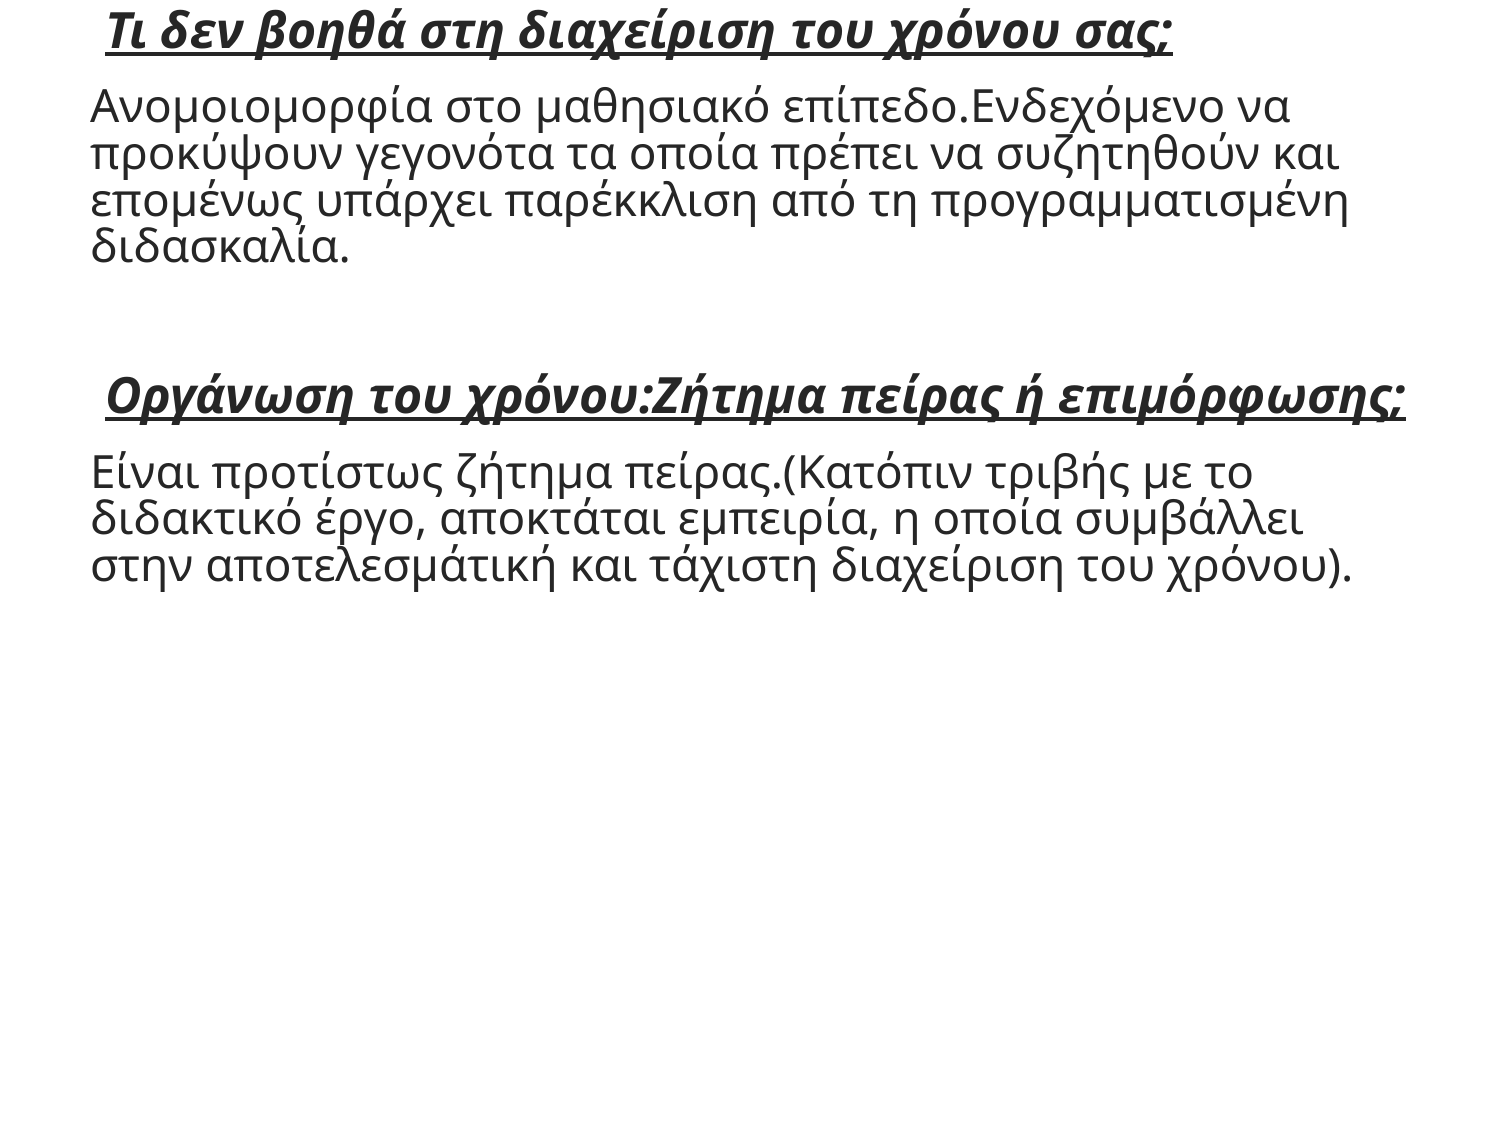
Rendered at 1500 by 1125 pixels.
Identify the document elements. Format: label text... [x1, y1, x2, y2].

list Τι δεν βοηθά στη διαχείριση του χρόνου σας; Ανομοιομορφία στο μαθησιακό επίπεδο.Ενδεχόμενο να προκύψουν γεγονότα τα οποία πρέπει να συζητηθούν και επομένως υπάρχει παρέκκλιση από τη προγραμματισμένη διδασκαλία. Οργάνωση του χρόνου:Ζήτημα πείρας ή επιμόρφωσης; Είναι προτίστως ζήτημα πείρας.(Κατόπιν τριβής με το διδακτικό έργο, αποκτάται εμπειρία, η οποία συμβάλλει στην αποτελεσμάτική και τάχιστη διαχείριση του χρόνου). [75, 0, 1425, 1005]
